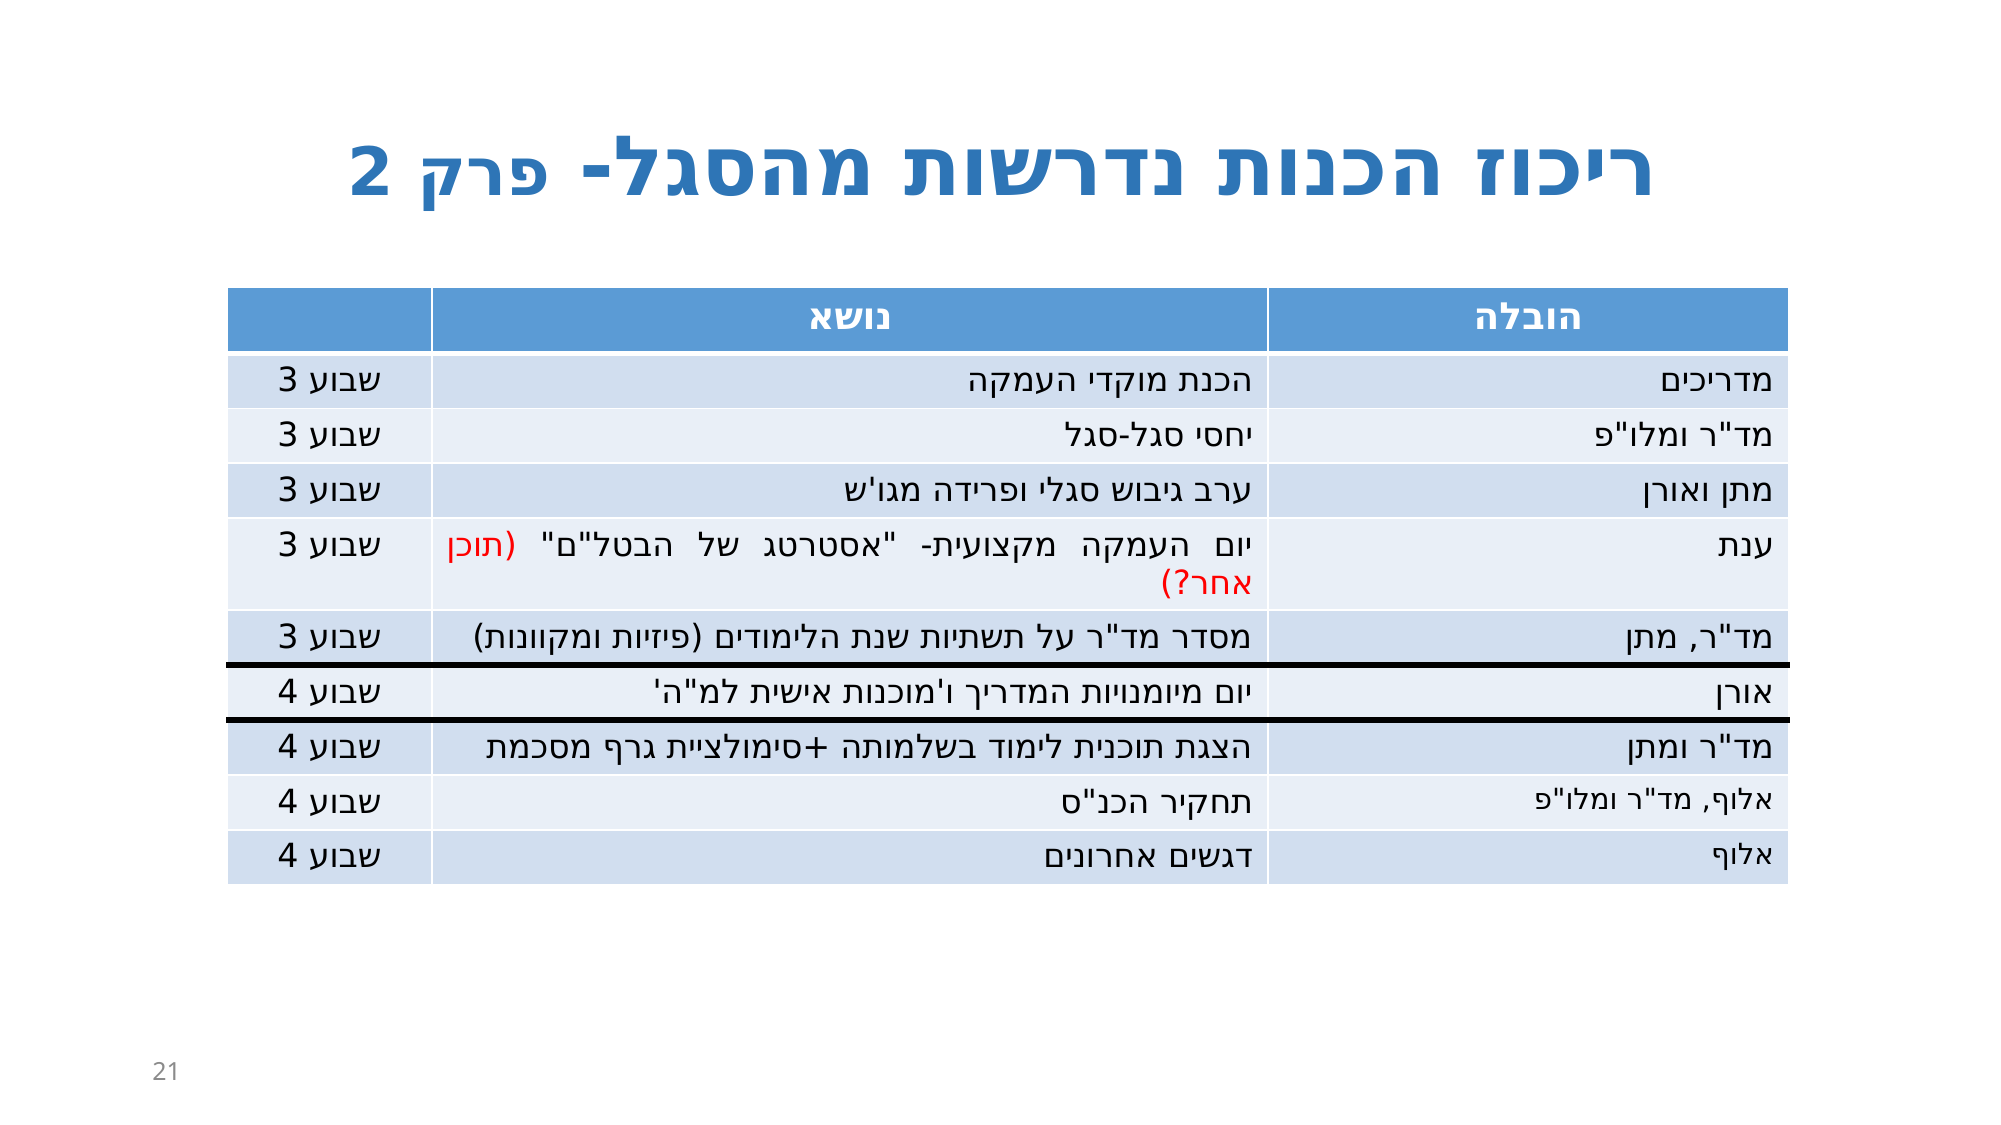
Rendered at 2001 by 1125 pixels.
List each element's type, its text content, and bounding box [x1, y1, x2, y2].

table_cell יום מיומנויות המדריך ו'מוכנות אישית למ"ה' [433, 668, 1267, 717]
table_cell שבוע 3 [228, 611, 431, 662]
table_cell שבוע 3 [228, 464, 431, 517]
table_cell דגשים אחרונים [433, 831, 1267, 884]
table_cell מד"ר ומתן [1269, 723, 1788, 774]
table_header הובלה [1269, 288, 1788, 351]
table_cell אלוף [1269, 831, 1788, 884]
table_cell שבוע 4 [228, 668, 431, 717]
table_cell מד"ר ומלו"פ [1269, 409, 1788, 462]
table_cell שבוע 3 [228, 356, 431, 408]
table_cell הכנת מוקדי העמקה [433, 356, 1267, 408]
table_cell מסדר מד"ר על תשתיות שנת הלימודים (פיזיות ומקוונות) [433, 611, 1267, 662]
slide_number 21 [137, 1042, 588, 1103]
table_cell יחסי סגל-סגל [433, 409, 1267, 462]
table_cell תחקיר הכנ"ס [433, 776, 1267, 829]
table_header נושא [433, 288, 1267, 351]
table_cell שבוע 4 [228, 723, 431, 774]
table_cell מדריכים [1269, 356, 1788, 408]
table_cell ערב גיבוש סגלי ופרידה מגו'ש [433, 464, 1267, 517]
table_cell שבוע 3 [228, 409, 431, 462]
table_cell שבוע 4 [228, 776, 431, 829]
table_cell אלוף, מד"ר ומלו"פ [1269, 776, 1788, 829]
title ריכוז הכנות נדרשות מהסגל- פרק 2 [140, 59, 1866, 278]
table_cell הצגת תוכנית לימוד בשלמותה +סימולציית גרף מסכמת [433, 723, 1267, 774]
table_cell ענת [1269, 519, 1788, 609]
table_header [228, 288, 431, 351]
table_cell שבוע 4 [228, 831, 431, 884]
table_cell מד"ר, מתן [1269, 611, 1788, 662]
table_cell יום העמקה מקצועית- "אסטרטג של הבטל"ם" (תוכן אחר?) [433, 519, 1267, 609]
table_cell מתן ואורן [1269, 464, 1788, 517]
table_cell שבוע 3 [228, 519, 431, 609]
table_cell אורן [1269, 668, 1788, 717]
